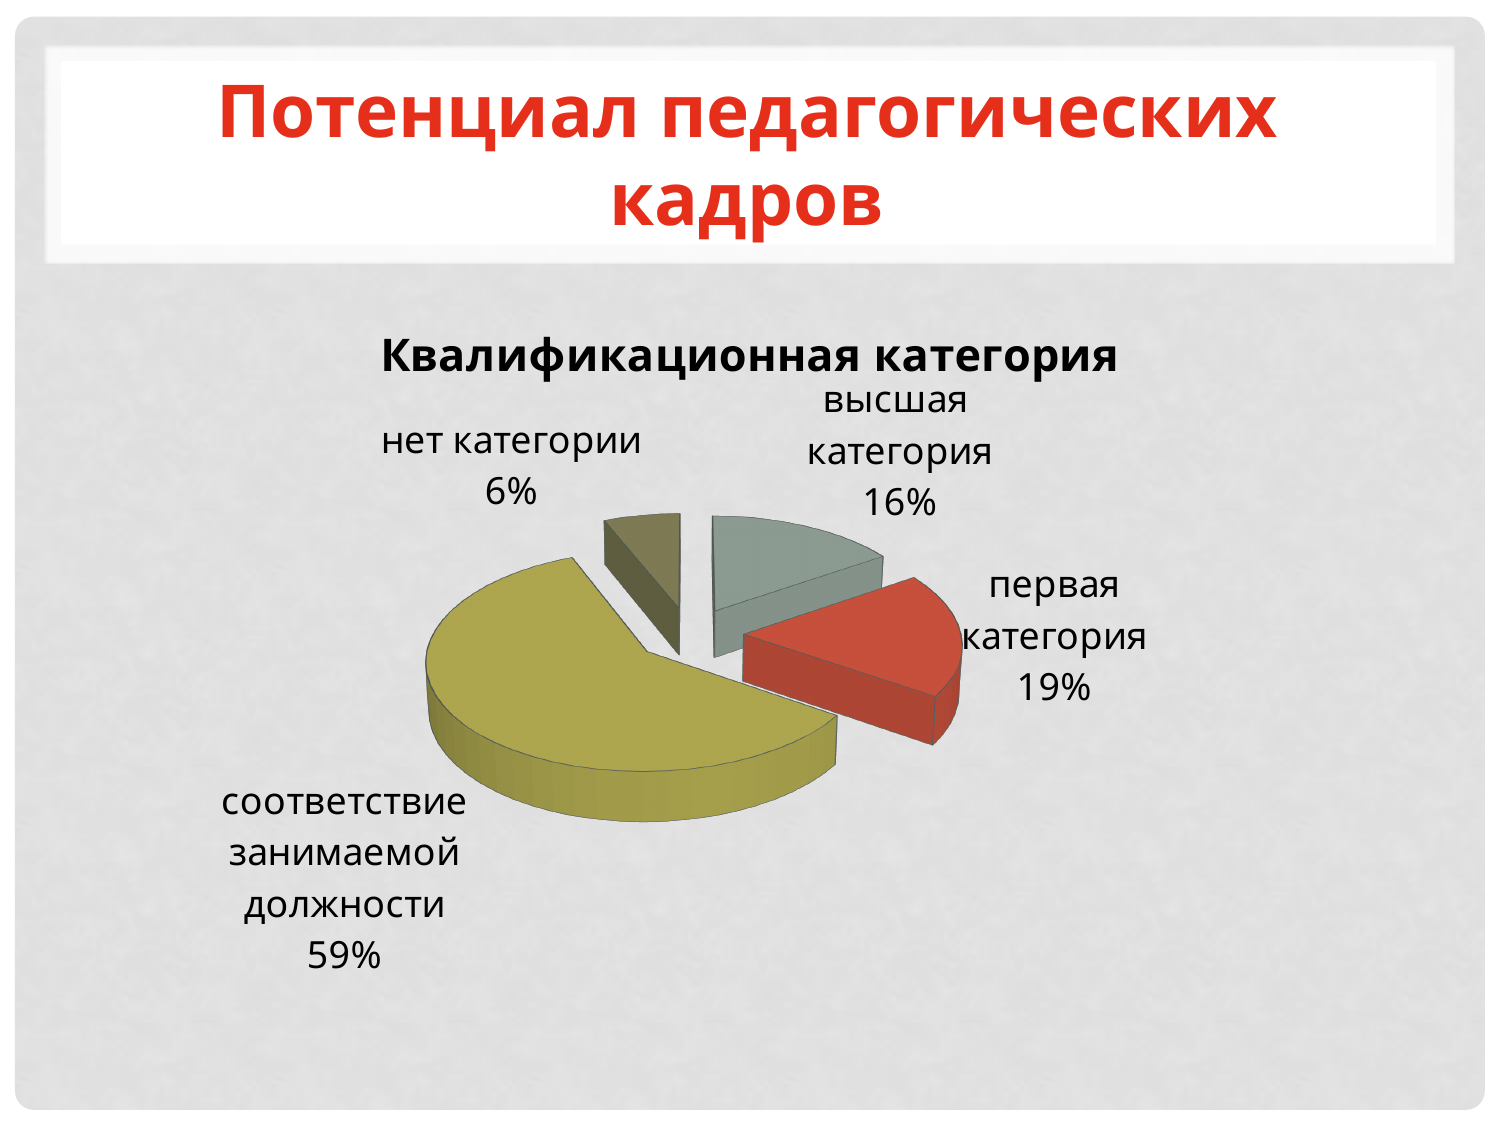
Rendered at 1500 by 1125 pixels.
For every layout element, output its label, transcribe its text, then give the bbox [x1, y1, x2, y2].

title Потенциал педагогических кадров [69, 66, 1425, 238]
chart [74, 287, 1426, 1006]
